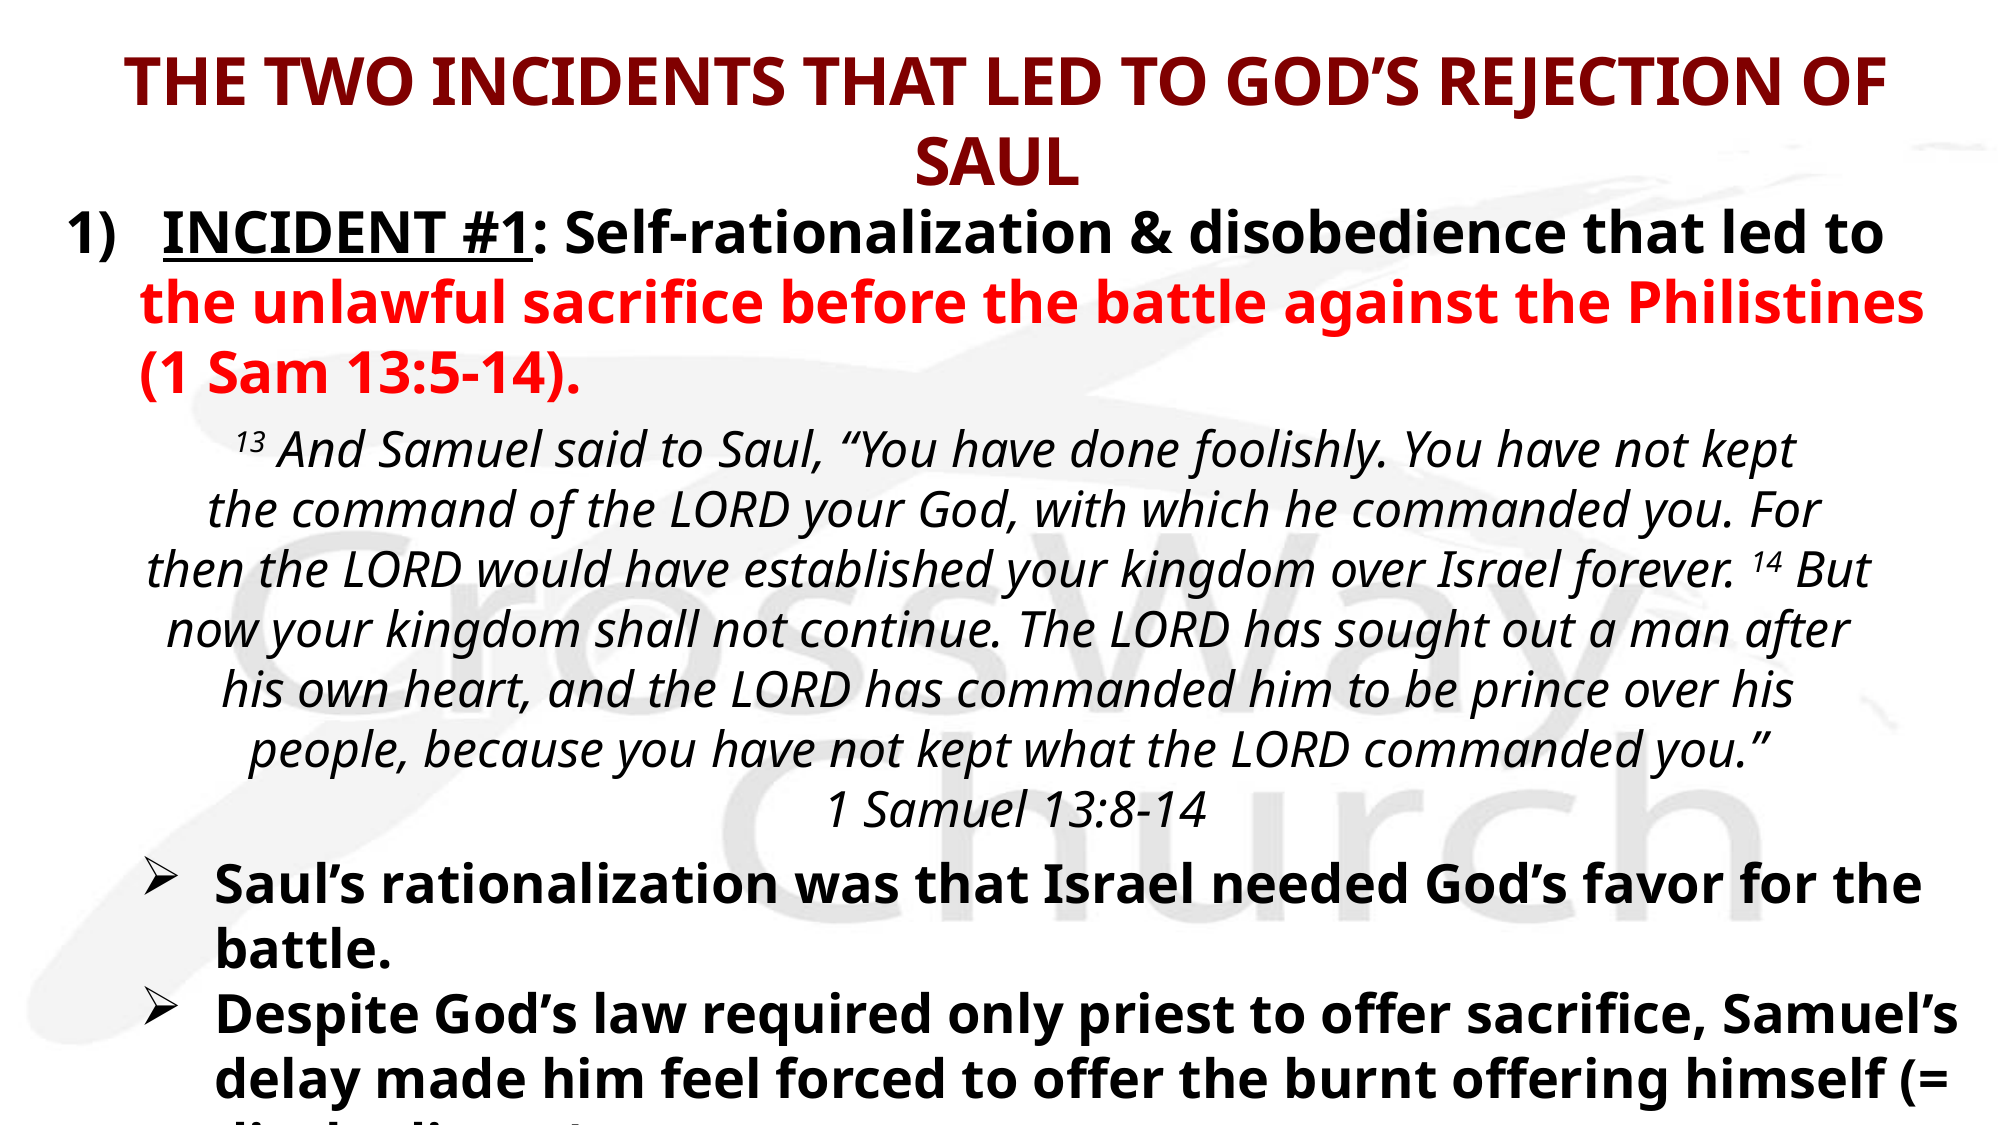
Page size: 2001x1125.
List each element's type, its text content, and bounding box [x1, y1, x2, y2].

picture [0, 0, 2001, 1125]
title THE TWO INCIDENTS THAT LED TO GOD’S REJECTION OF SAUL [50, 62, 1963, 175]
list 1) INCIDENT #1: Self-rationalization & disobedience that led to the unlawful sacrifice before the battle against the Philistines (1 Sam 13:5-14). 13 And Samuel said to Saul, “You have done foolishly. You have not kept the command of the LORD your God, with which he commanded you. For then the LORD would have established your kingdom over Israel forever. 14 But now your kingdom shall not continue. The LORD has sought out a man after his own heart, and the LORD has commanded him to be prince over his people, because you have not kept what the LORD commanded you.” 1 Samuel 13:8-14 Saul’s rationalization was that Israel needed God’s favor for the battle. Despite God’s law required only priest to offer sacrifice, Samuel’s delay made him feel forced to offer the burnt offering himself (= disobedience). This revealed Saul’s heart: God was a means to an end (= “useful God”), hence, to please God (w/ a hidden motive), ironically Saul disobeyed God. [50, 187, 1981, 1116]
